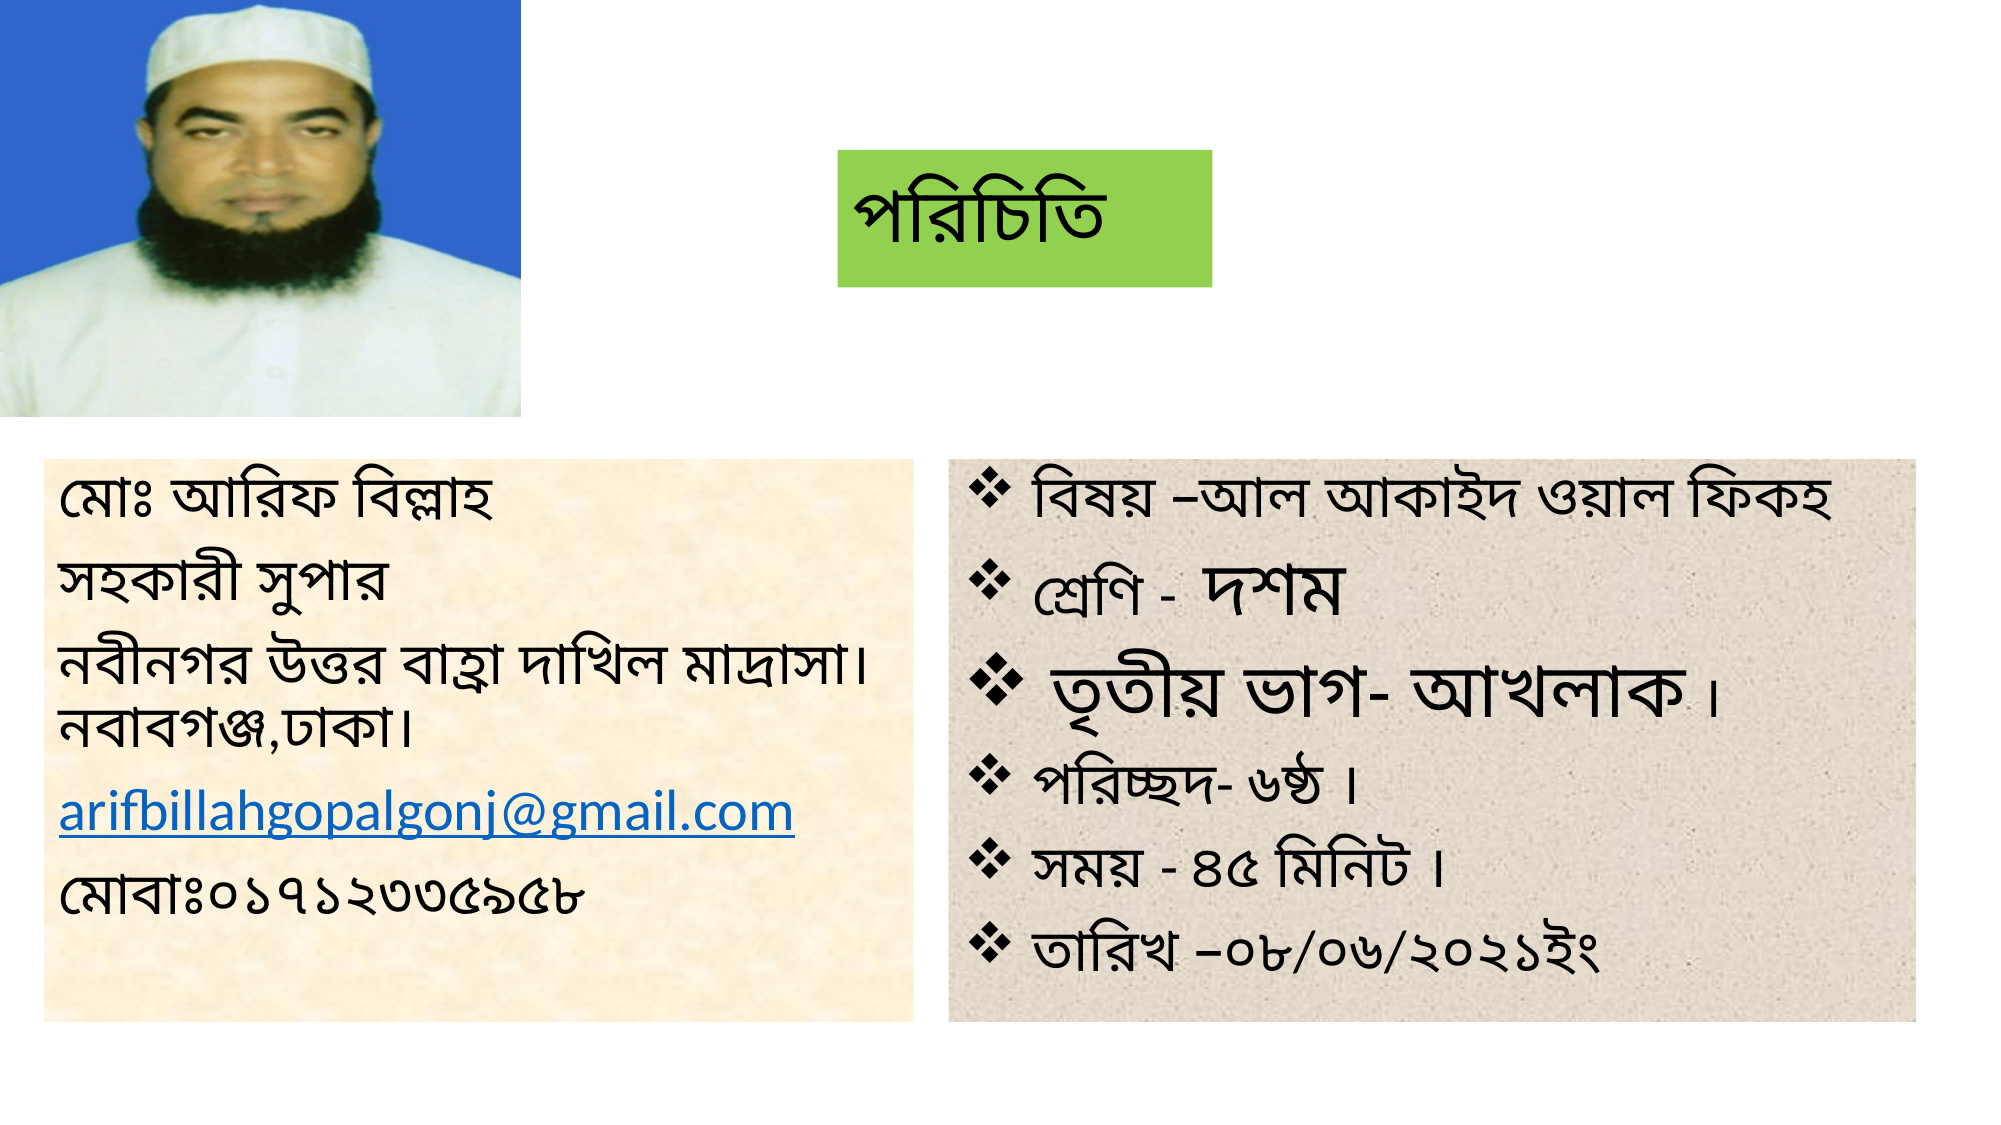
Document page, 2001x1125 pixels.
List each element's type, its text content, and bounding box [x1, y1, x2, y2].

title পরিচিতি [837, 149, 1213, 288]
picture [0, 0, 521, 417]
list বিষয় –আল আকাইদ ওয়াল ফিকহ শ্রেণি - দশম তৃতীয় ভাগ- আখলাক । পরিচ্ছদ- ৬ষ্ঠ । সময় - ৪৫ মিনিট । তারিখ –০৮/০৬/২০২১ইং [948, 459, 1917, 1022]
list মোঃ আরিফ বিল্লাহ সহকারী সুপার নবীনগর উত্তর বাহ্রা দাখিল মাদ্রাসা।নবাবগঞ্জ,ঢাকা। arifbillahgopalgonj@gmail.com মোবাঃ০১৭১২৩৩৫৯৫৮ [44, 459, 914, 1022]
